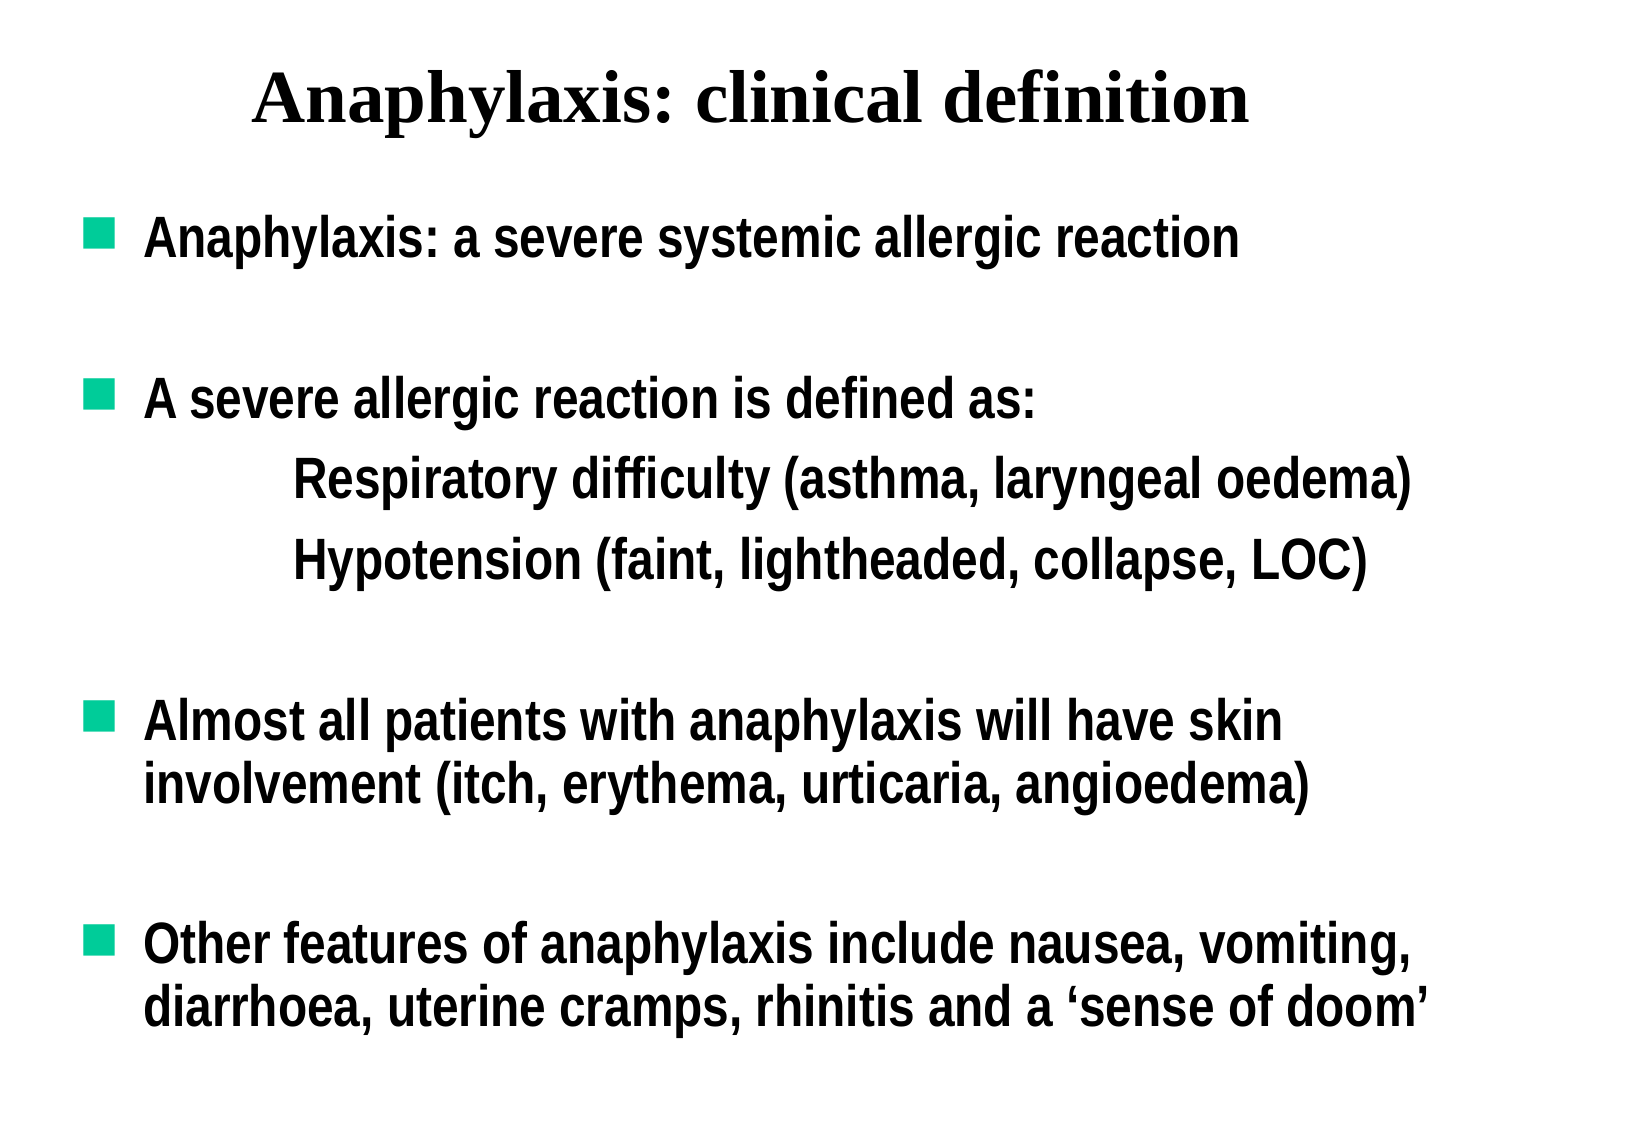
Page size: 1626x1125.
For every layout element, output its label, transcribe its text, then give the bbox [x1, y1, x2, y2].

title Anaphylaxis: clinical definition [136, 61, 1366, 146]
list Anaphylaxis: a severe systemic allergic reaction A severe allergic reaction is defined as: Respiratory difficulty (asthma, laryngeal oedema) Hypotension (faint, lightheaded, collapse, LOC) Almost all patients with anaphylaxis will have skin involvement (itch, erythema, urticaria, angioedema) Other features of anaphylaxis include nausea, vomiting, diarrhoea, uterine cramps, rhinitis and a ‘sense of doom’ [71, 199, 1572, 1083]
